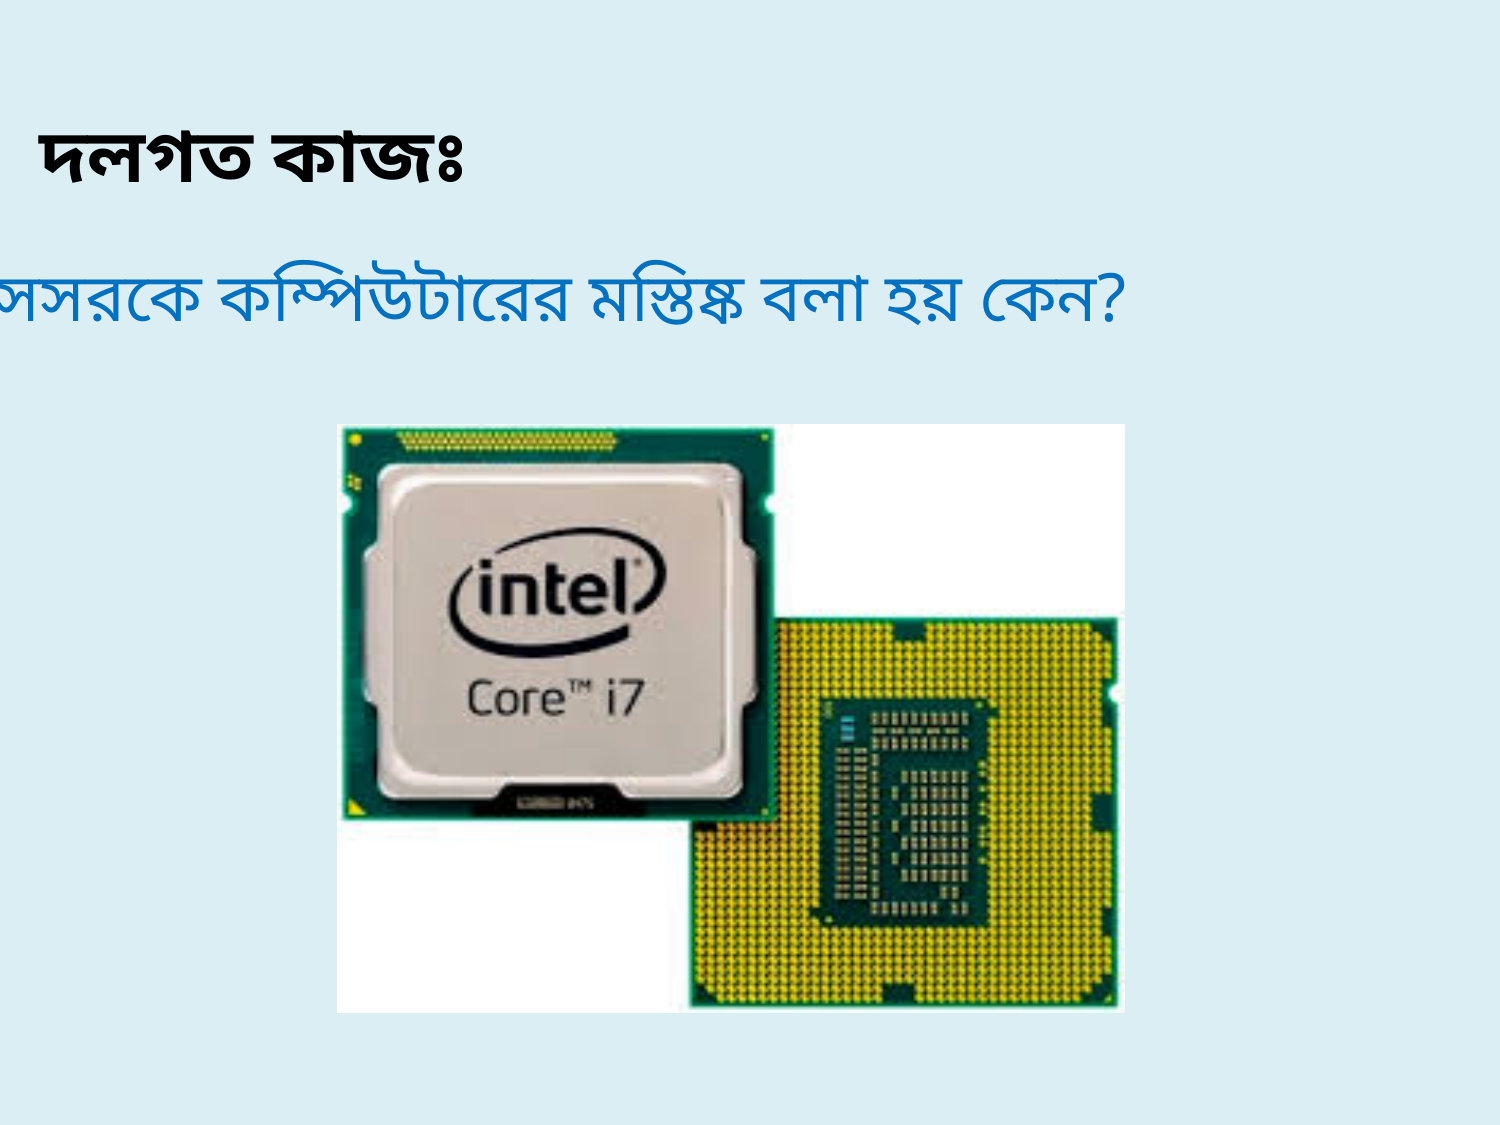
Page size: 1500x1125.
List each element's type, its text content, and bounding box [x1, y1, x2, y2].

text_box দলগত কাজঃ [24, 99, 750, 205]
picture [337, 424, 1126, 1013]
text_box প্রসেসরকে কম্পিউটারের মস্তিষ্ক বলা হয় কেন? [0, 247, 1141, 343]
